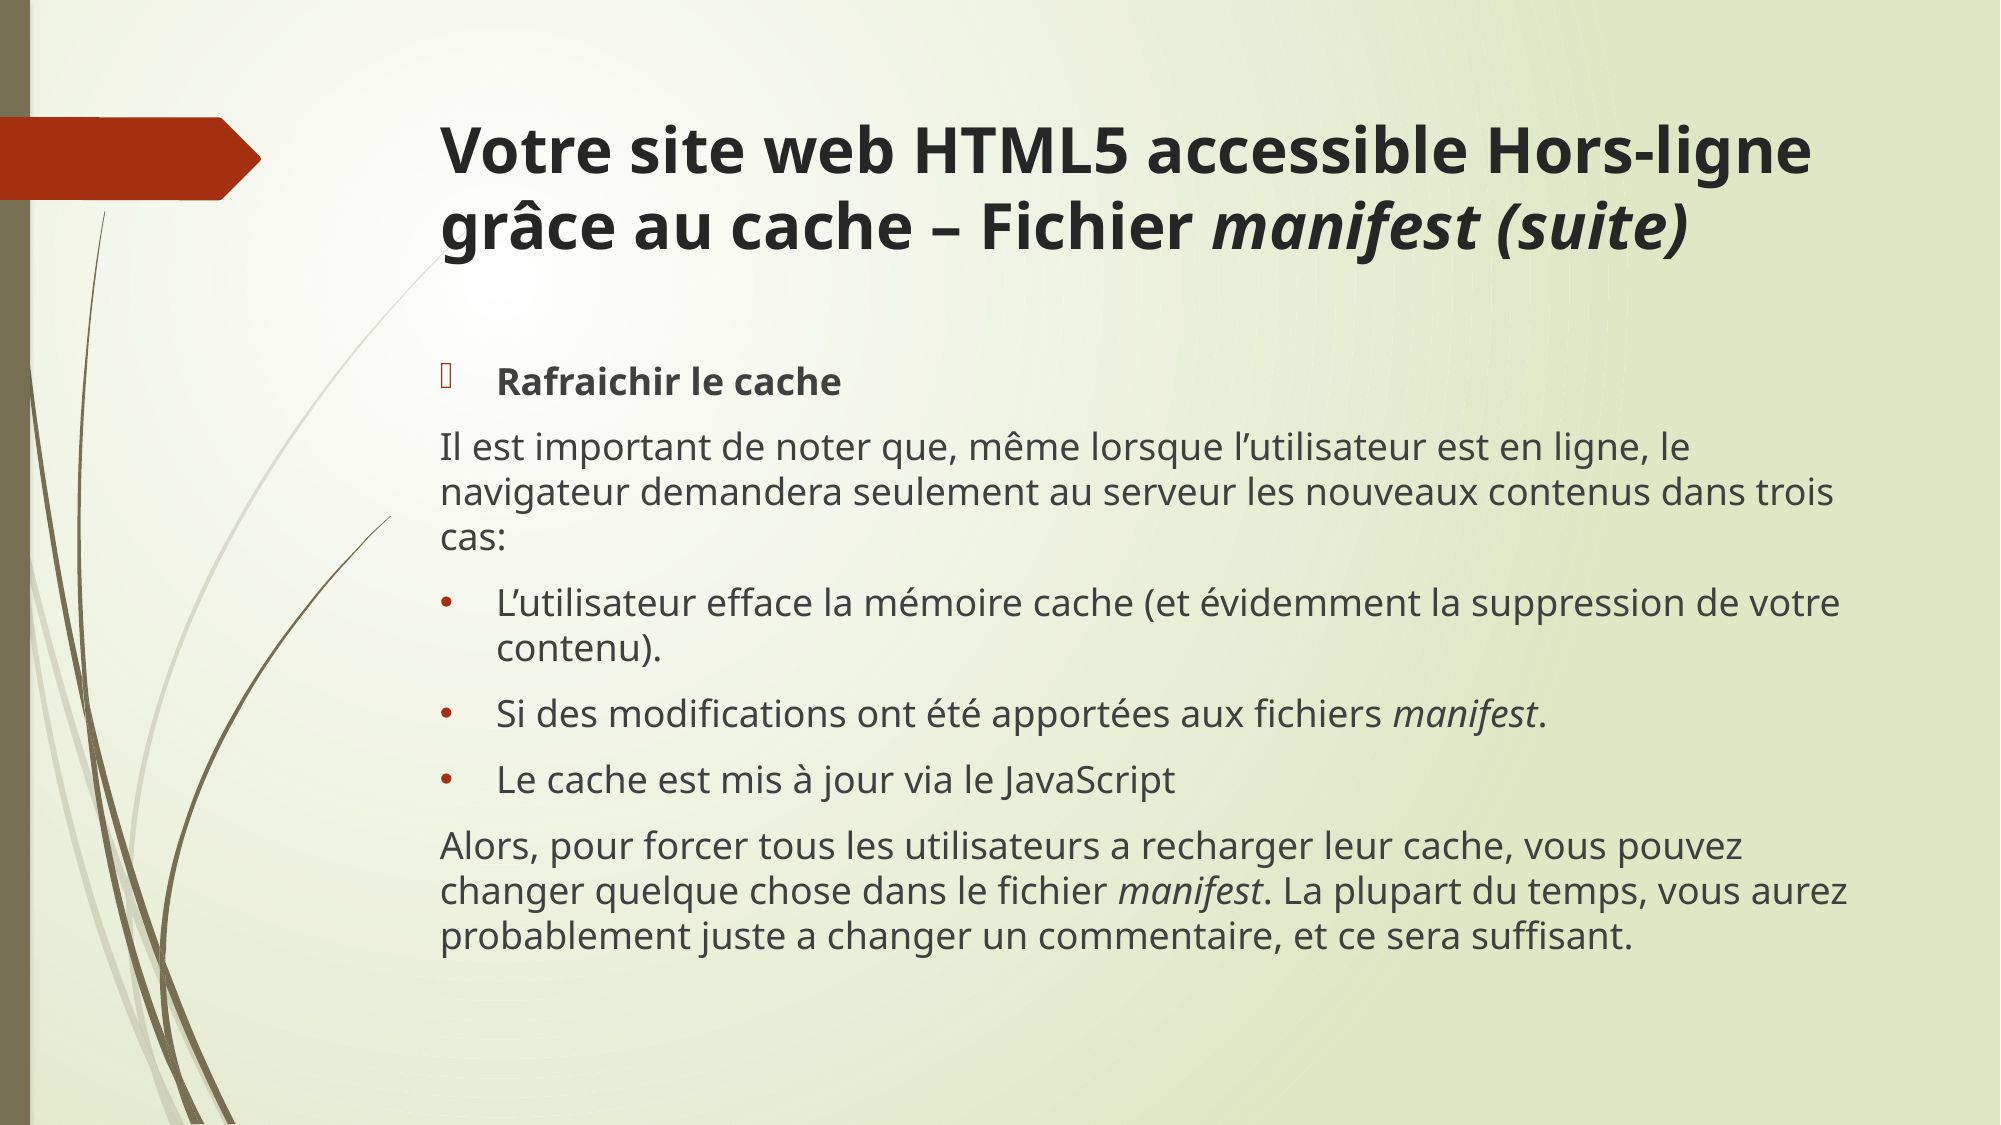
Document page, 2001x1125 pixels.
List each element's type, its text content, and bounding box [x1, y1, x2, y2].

title Votre site web HTML5 accessible Hors-ligne grâce au cache – Fichier manifest (suite) [425, 102, 1888, 313]
list Rafraichir le cache Il est important de noter que, même lorsque l’utilisateur est en ligne, le navigateur demandera seulement au serveur les nouveaux contenus dans trois cas: L’utilisateur efface la mémoire cache (et évidemment la suppression de votre contenu). Si des modifications ont été apportées aux fichiers manifest. Le cache est mis à jour via le JavaScript Alors, pour forcer tous les utilisateurs a recharger leur cache, vous pouvez changer quelque chose dans le fichier manifest. La plupart du temps, vous aurez probablement juste a changer un commentaire, et ce sera suffisant. [424, 350, 1888, 1070]
